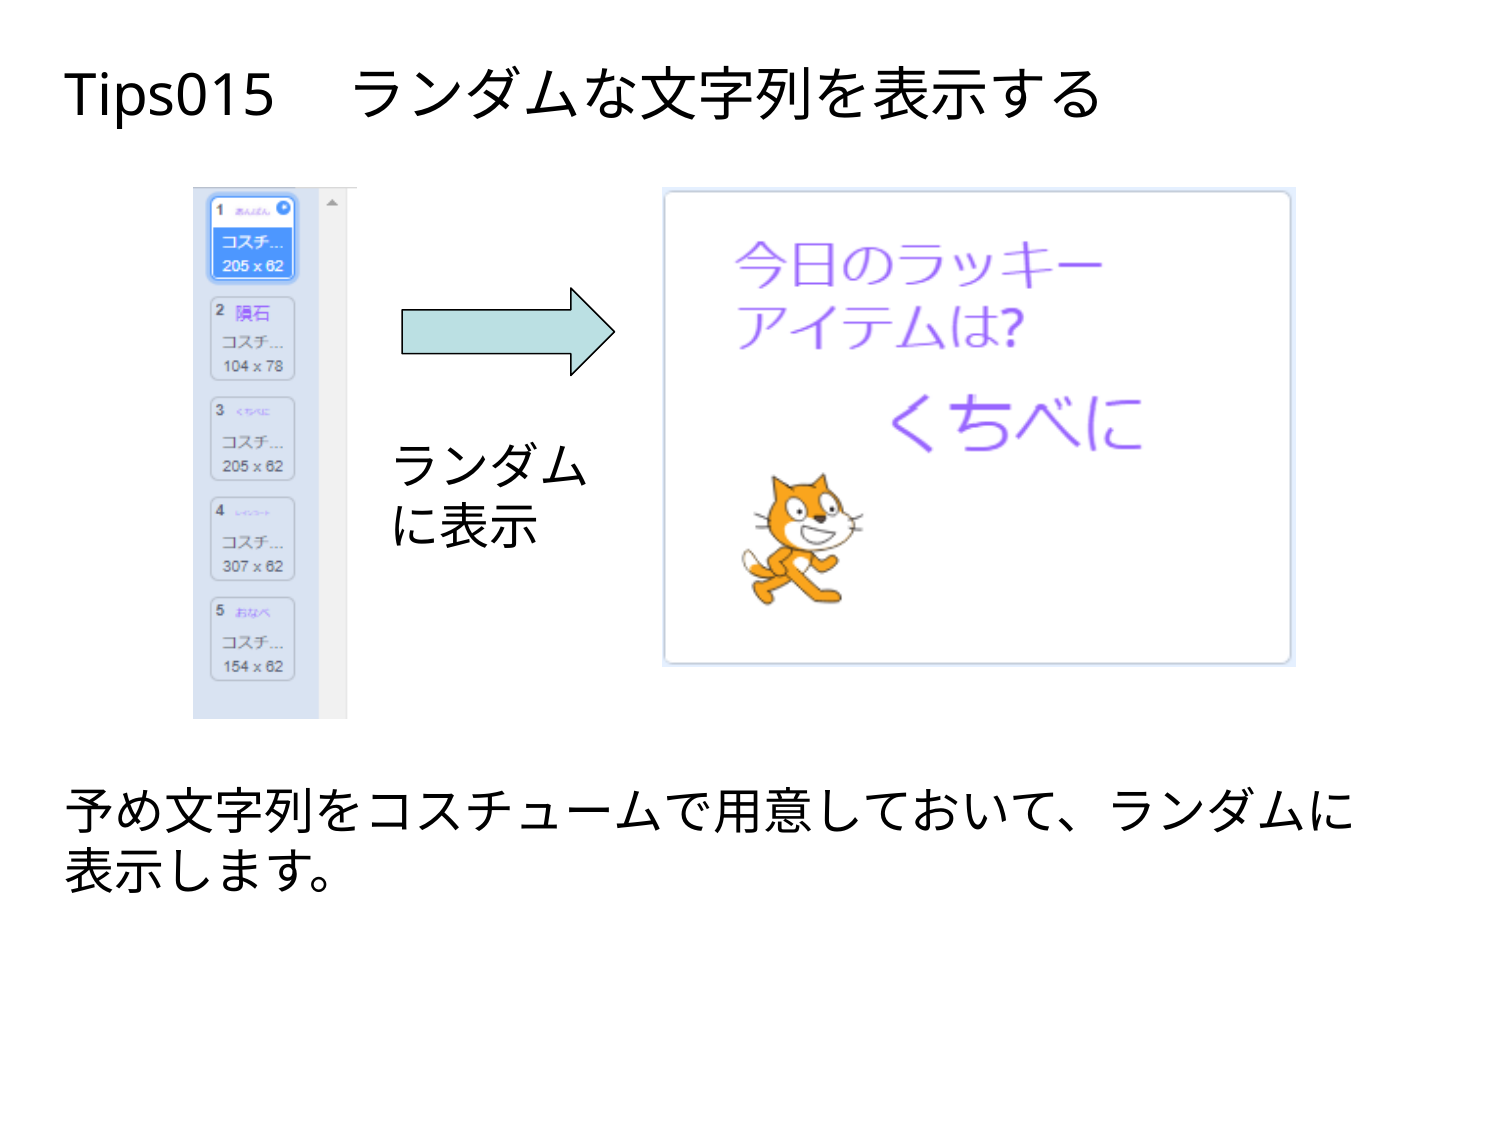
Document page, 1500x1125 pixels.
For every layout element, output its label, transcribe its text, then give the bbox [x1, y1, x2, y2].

text_box 予め文字列をコスチュームで用意しておいて、ランダムに表示します。 [49, 772, 1400, 907]
text_box [402, 288, 615, 376]
text_box Tips015 ランダムな文字列を表示する [50, 49, 1450, 234]
text_box ランダムに表示 [375, 426, 615, 562]
picture [662, 187, 1296, 667]
picture [193, 187, 357, 719]
